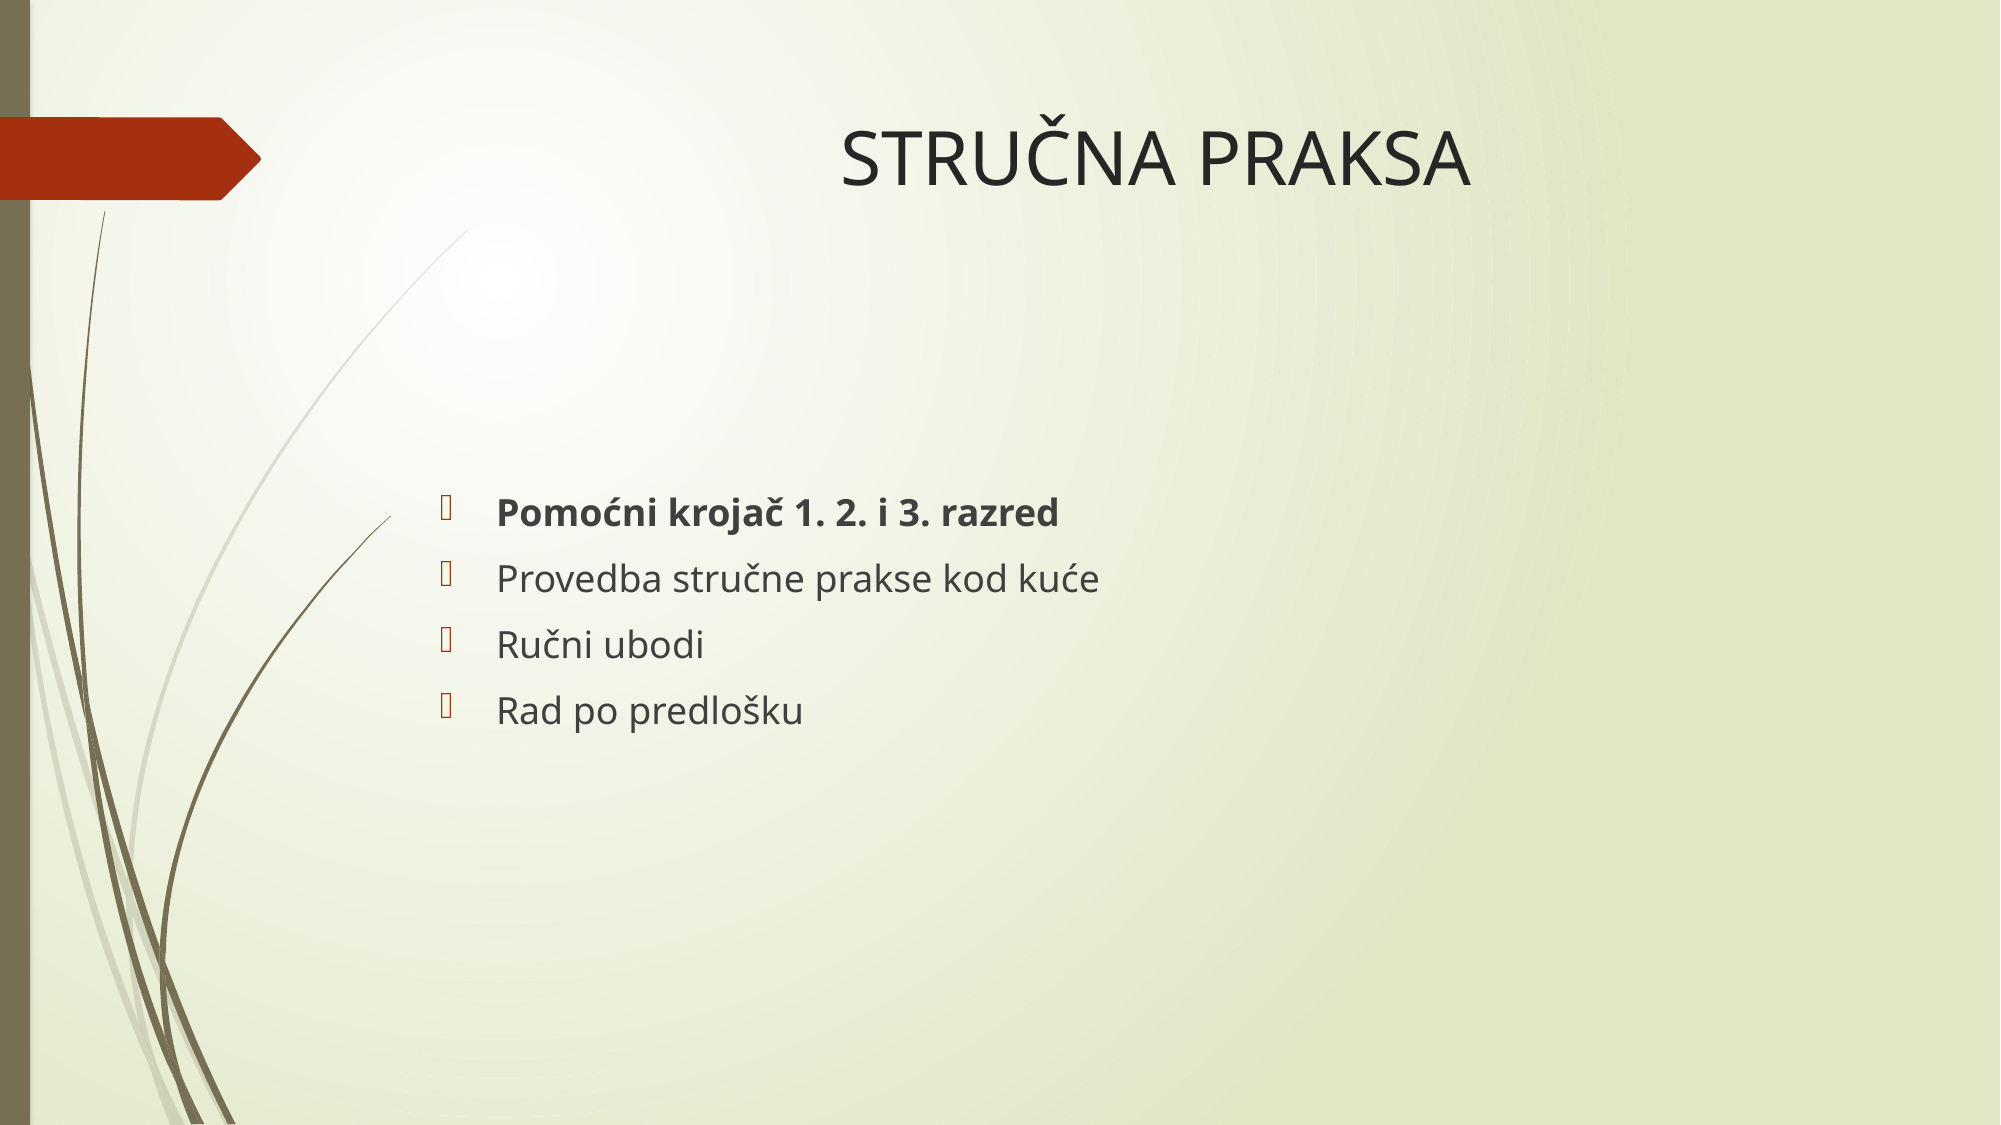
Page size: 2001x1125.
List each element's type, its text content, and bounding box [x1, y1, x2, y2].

title STRUČNA PRAKSA [425, 102, 1888, 313]
list Pomoćni krojač 1. 2. i 3. razred Provedba stručne prakse kod kuće Ručni ubodi Rad po predlošku [424, 350, 1888, 970]
